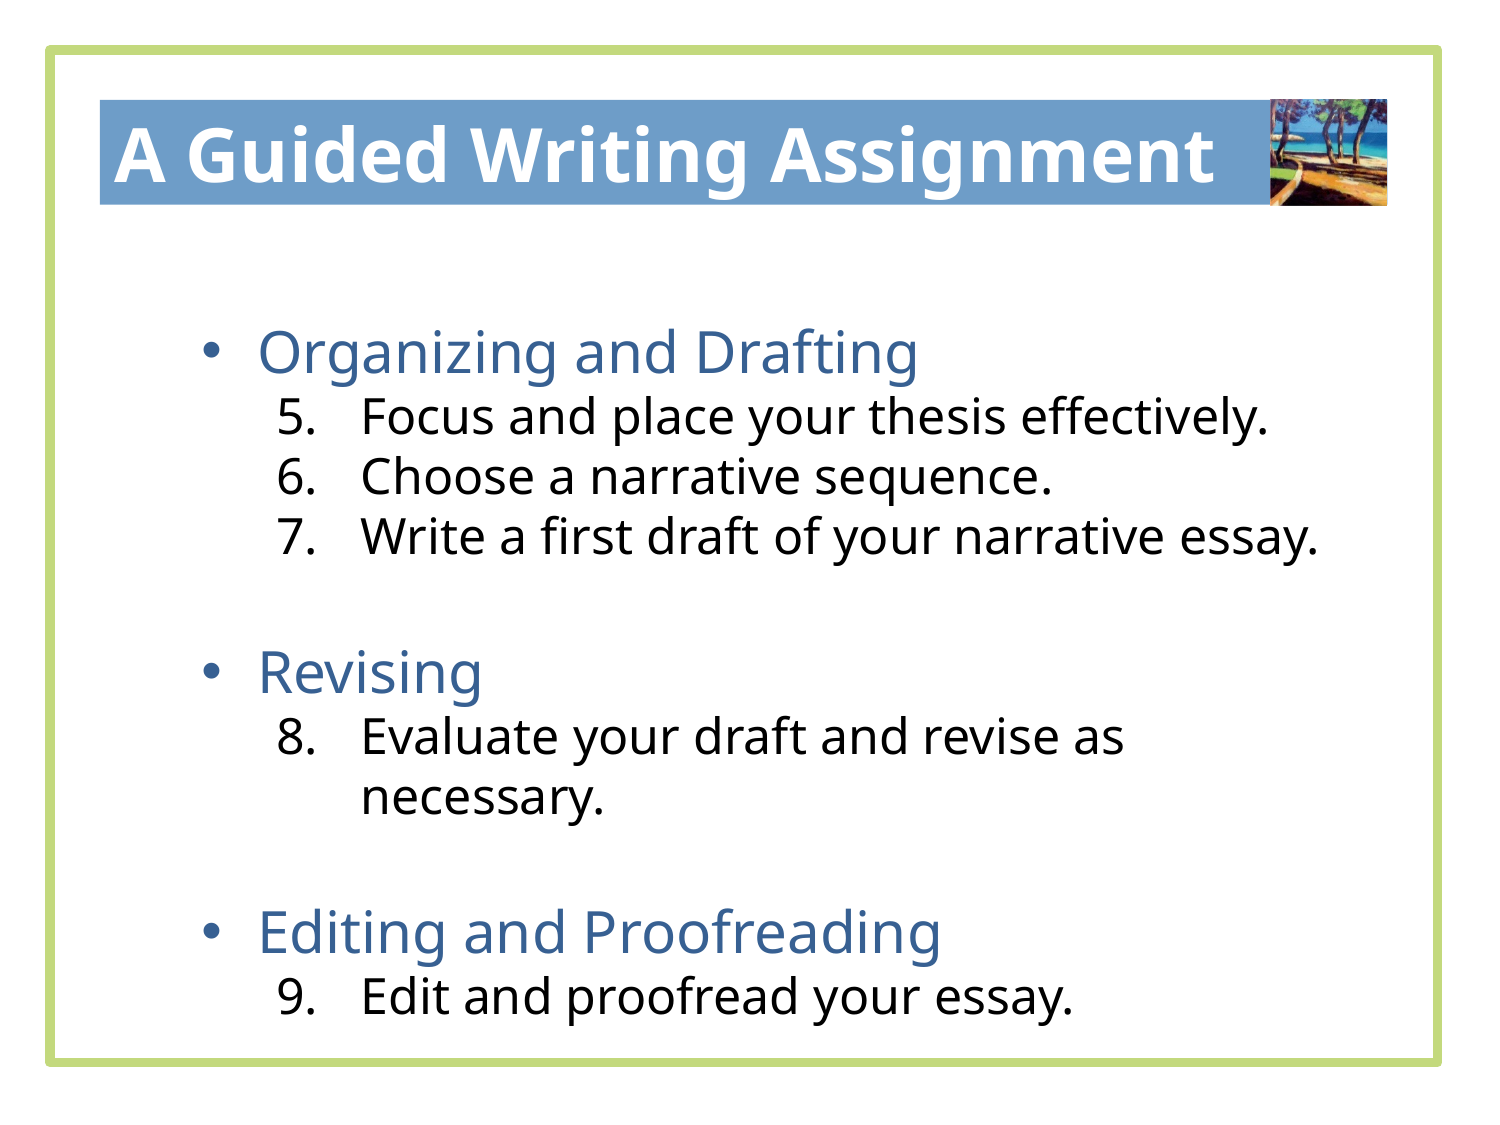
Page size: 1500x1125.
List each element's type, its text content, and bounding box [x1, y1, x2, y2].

text_box A Guided Writing Assignment [99, 99, 1268, 205]
text_box Organizing and Drafting Focus and place your thesis effectively. Choose a narrative sequence. Write a first draft of your narrative essay. Revising Evaluate your draft and revise as necessary. Editing and Proofreading Edit and proofread your essay. [83, 237, 1396, 1103]
text_box [48, 48, 1440, 1065]
picture [1269, 99, 1387, 207]
